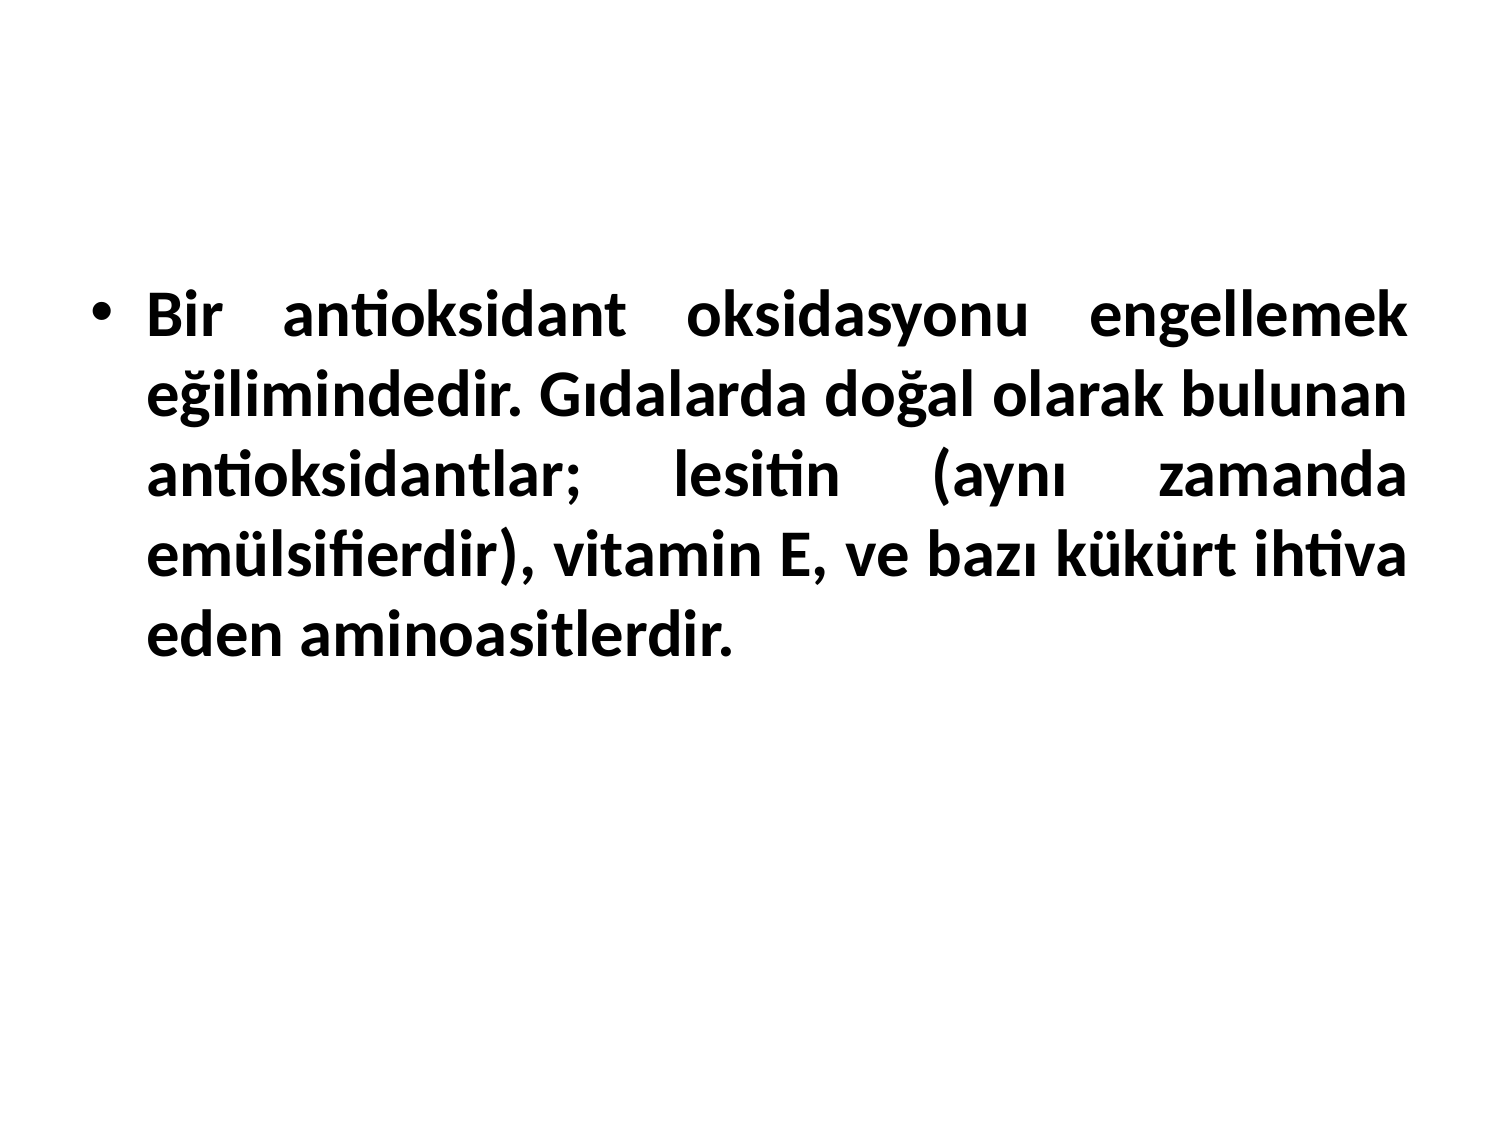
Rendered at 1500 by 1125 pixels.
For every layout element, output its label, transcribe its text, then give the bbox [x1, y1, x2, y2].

list Bir antioksidant oksidasyonu engellemek eğilimindedir. Gıdalarda doğal olarak bulunan antioksidantlar; lesitin (aynı zamanda emülsifierdir), vitamin E, ve bazı kükürt ihtiva eden aminoasitlerdir. [75, 262, 1425, 1005]
